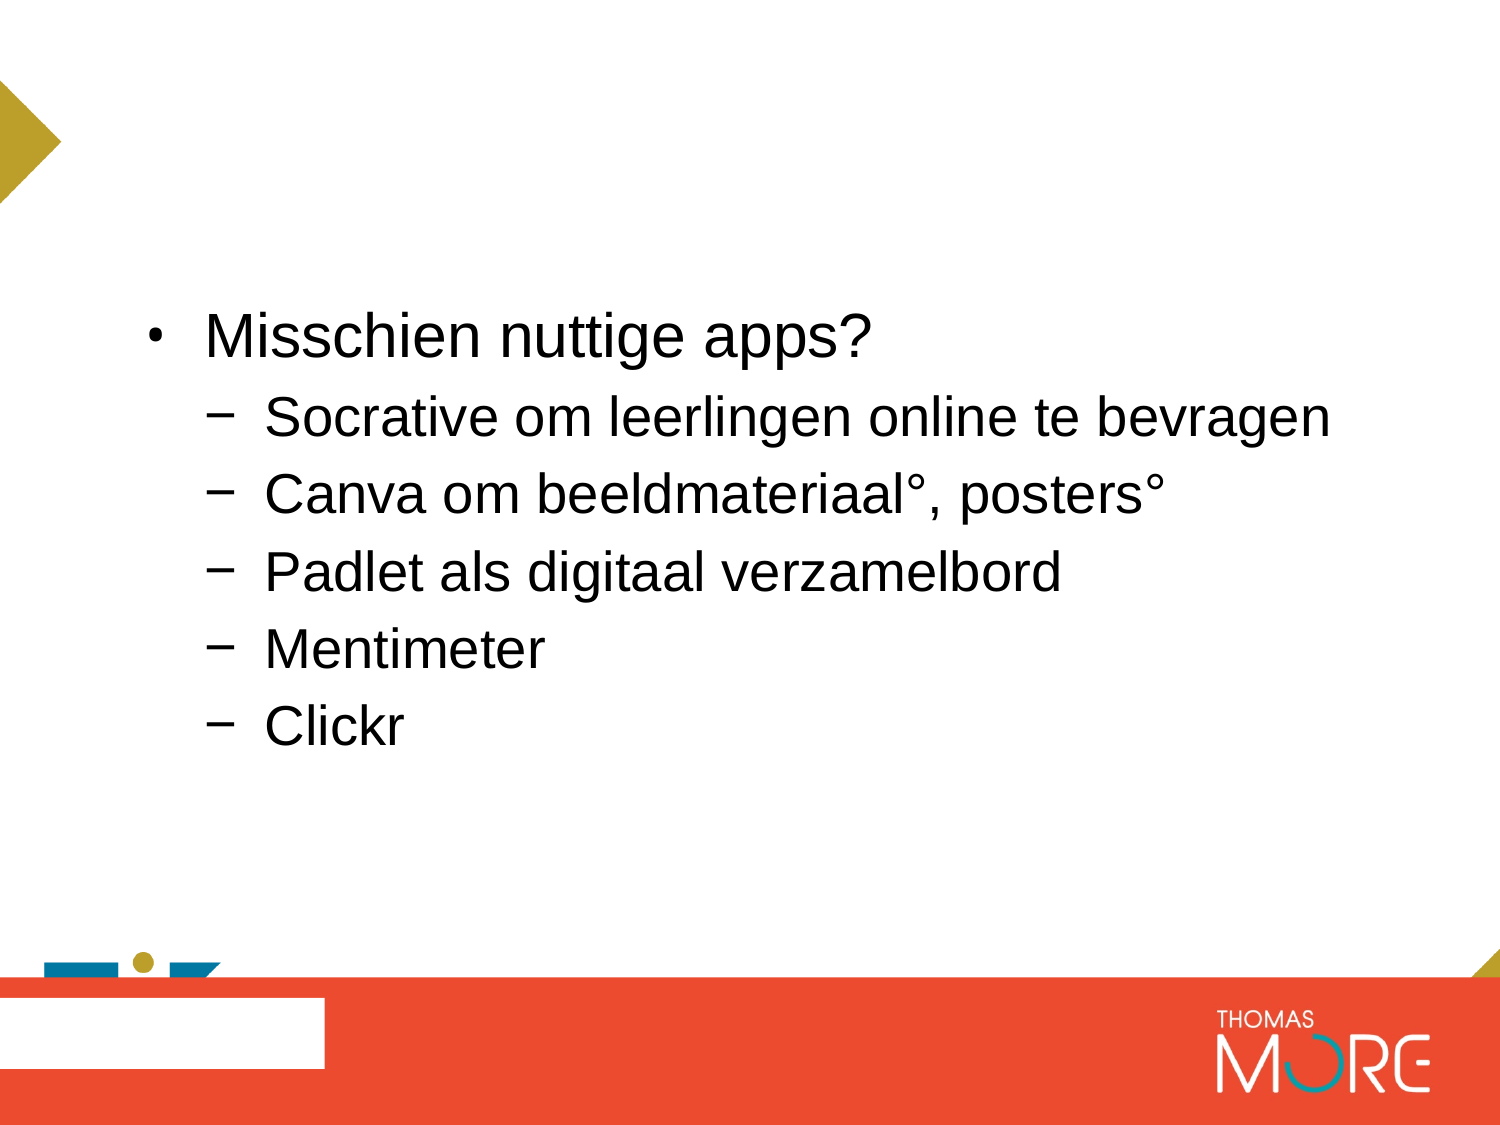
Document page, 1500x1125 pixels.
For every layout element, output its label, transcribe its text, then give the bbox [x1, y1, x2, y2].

list Misschien nuttige apps? Socrative om leerlingen online te bevragen Canva om beeldmateriaal°, posters° Padlet als digitaal verzamelbord Mentimeter Clickr [75, 262, 1425, 929]
picture [1187, 980, 1459, 1122]
picture [0, 0, 1500, 977]
